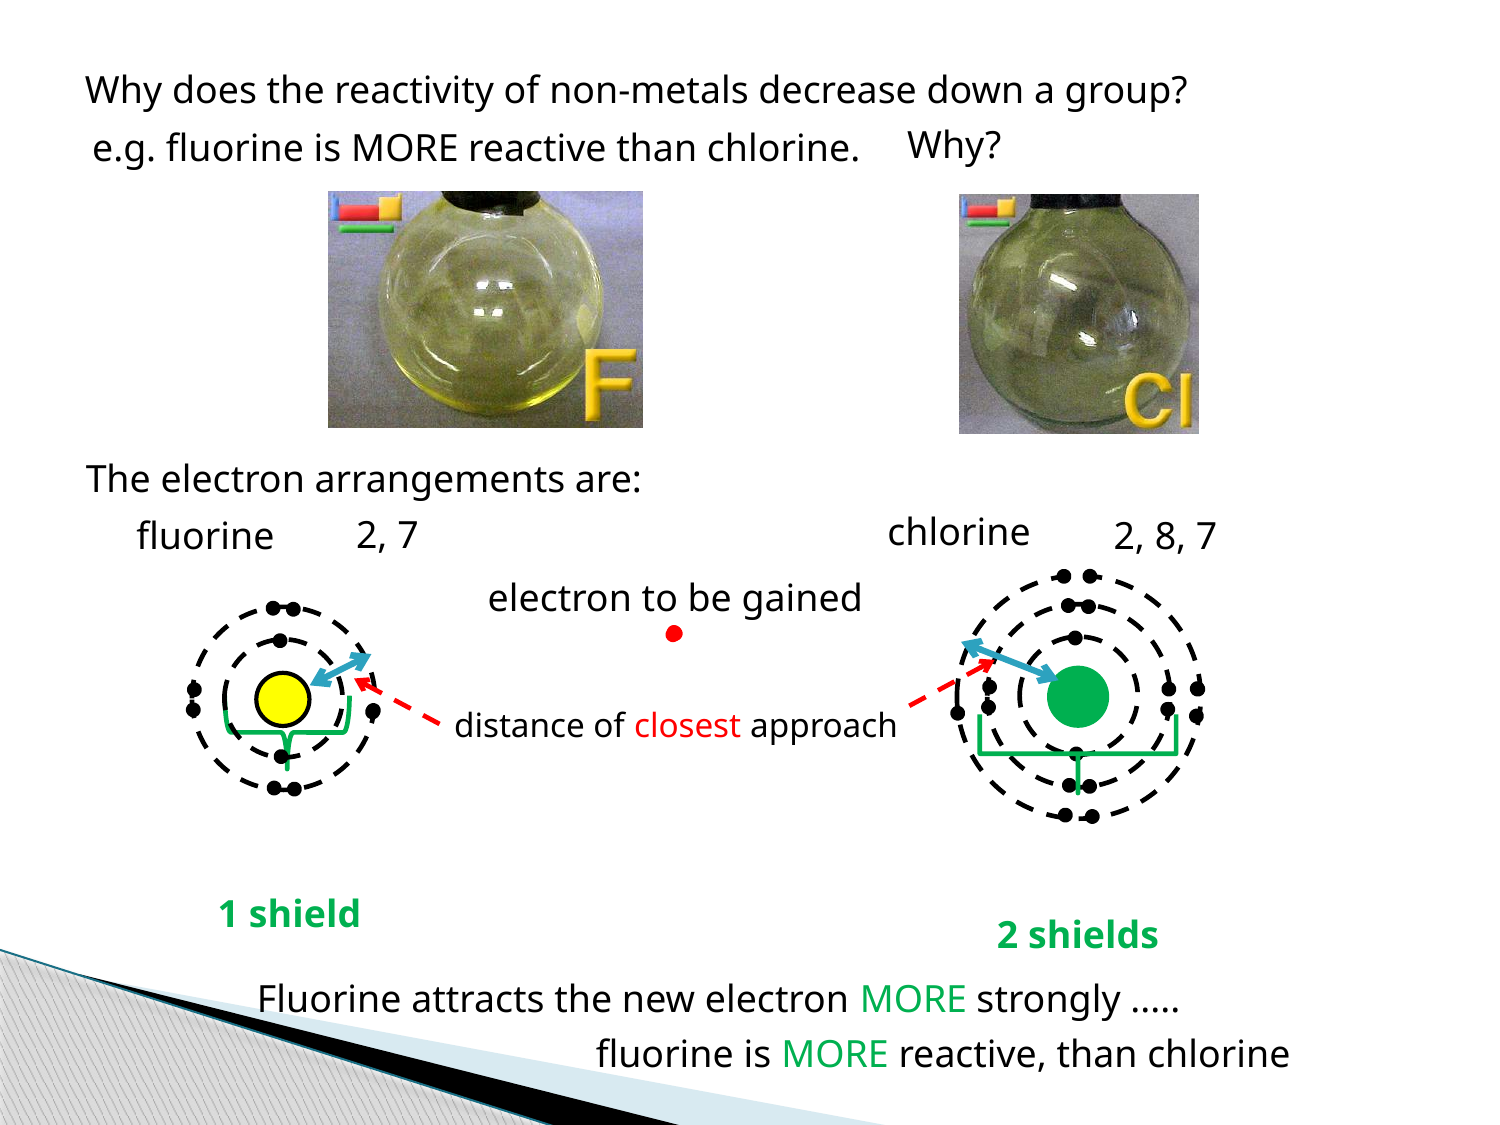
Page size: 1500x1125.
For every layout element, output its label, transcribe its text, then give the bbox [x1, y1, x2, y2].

text_box 1 shield [202, 882, 428, 943]
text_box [309, 653, 372, 686]
text_box 2 shields [982, 904, 1207, 964]
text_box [909, 659, 995, 706]
text_box electron to be gained [472, 566, 904, 627]
text_box chlorine [872, 500, 1098, 561]
text_box fluorine is MORE reactive, than chlorine [581, 1022, 1403, 1082]
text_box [954, 573, 1202, 820]
picture [959, 194, 1199, 434]
text_box [10, 0, 1500, 1125]
text_box Fluorine attracts the new electron MORE strongly ..... [242, 967, 1274, 1028]
text_box distance of closest approach [439, 696, 942, 752]
text_box fluorine [121, 504, 347, 565]
text_box 2, 8, 7 [1098, 505, 1324, 565]
text_box 2, 7 [341, 504, 566, 564]
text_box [353, 678, 440, 725]
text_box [190, 604, 377, 793]
picture [328, 191, 644, 428]
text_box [960, 641, 1059, 681]
text_box [666, 625, 682, 640]
